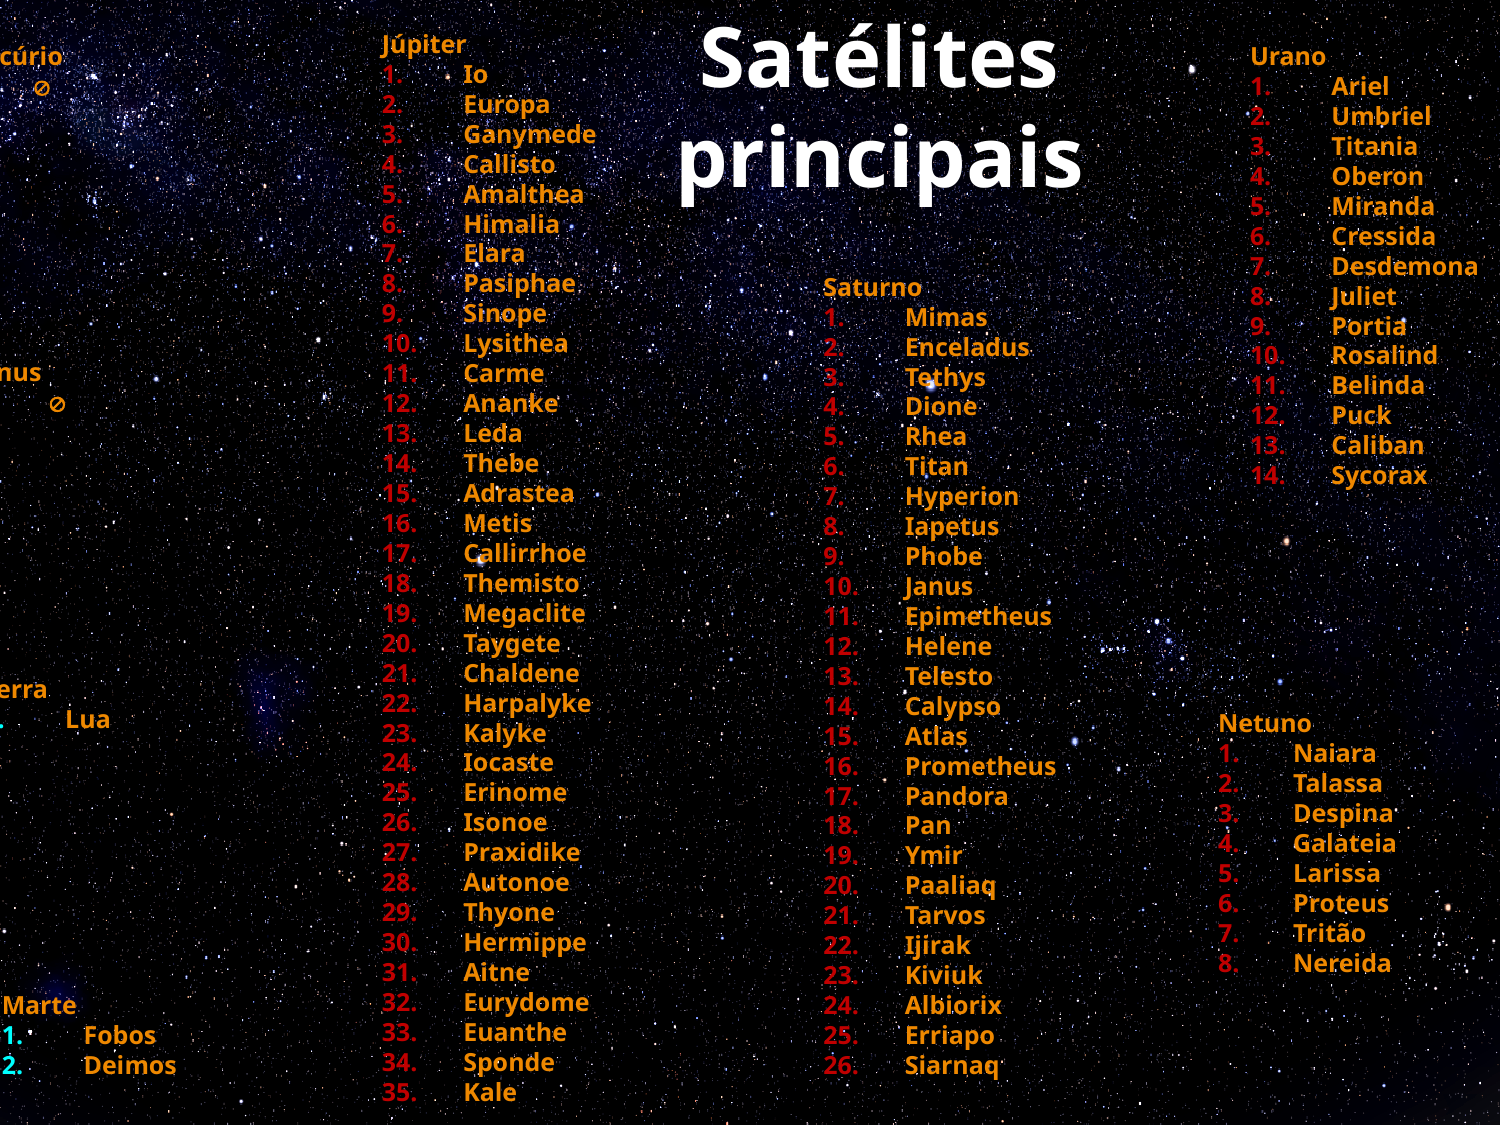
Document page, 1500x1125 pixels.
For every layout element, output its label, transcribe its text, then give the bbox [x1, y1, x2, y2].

picture [0, 0, 1500, 1125]
text_box Urano Ariel Umbriel Titania Oberon Miranda Cressida Desdemona Juliet Portia Rosalind Belinda Puck Caliban Sycorax [1235, 33, 1495, 497]
text_box Saturno Mimas Enceladus Tethys Dione Rhea Titan Hyperion Iapetus Phobe Janus Epimetheus Helene Telesto Calypso Atlas Prometheus Pandora Pan Ymir Paaliaq Tarvos Ijirak Kiviuk Albiorix Erriapo Siarnaq [808, 263, 1088, 1087]
title Satélites principais [655, 66, 1105, 142]
text_box Marte Fobos Deimos [0, 982, 242, 1088]
text_box Terra Lua [0, 665, 213, 741]
text_box Júpiter Io Europa Ganymede Callisto Amalthea Himalia Elara Pasiphae Sinope Lysithea Carme Ananke Leda Thebe Adrastea Metis Callirrhoe Themisto Megaclite Taygete Chaldene Harpalyke Kalyke Iocaste Erinome Isonoe Praxidike Autonoe Thyone Hermippe Aitne Eurydome Euanthe Sponde Kale [367, 21, 632, 1114]
text_box Netuno Naiara Talassa Despina Galateia Larissa Proteus Tritão Nereida [1203, 700, 1478, 1015]
text_box Mercúrio  [0, 33, 228, 108]
text_box Vênus  [0, 349, 207, 425]
